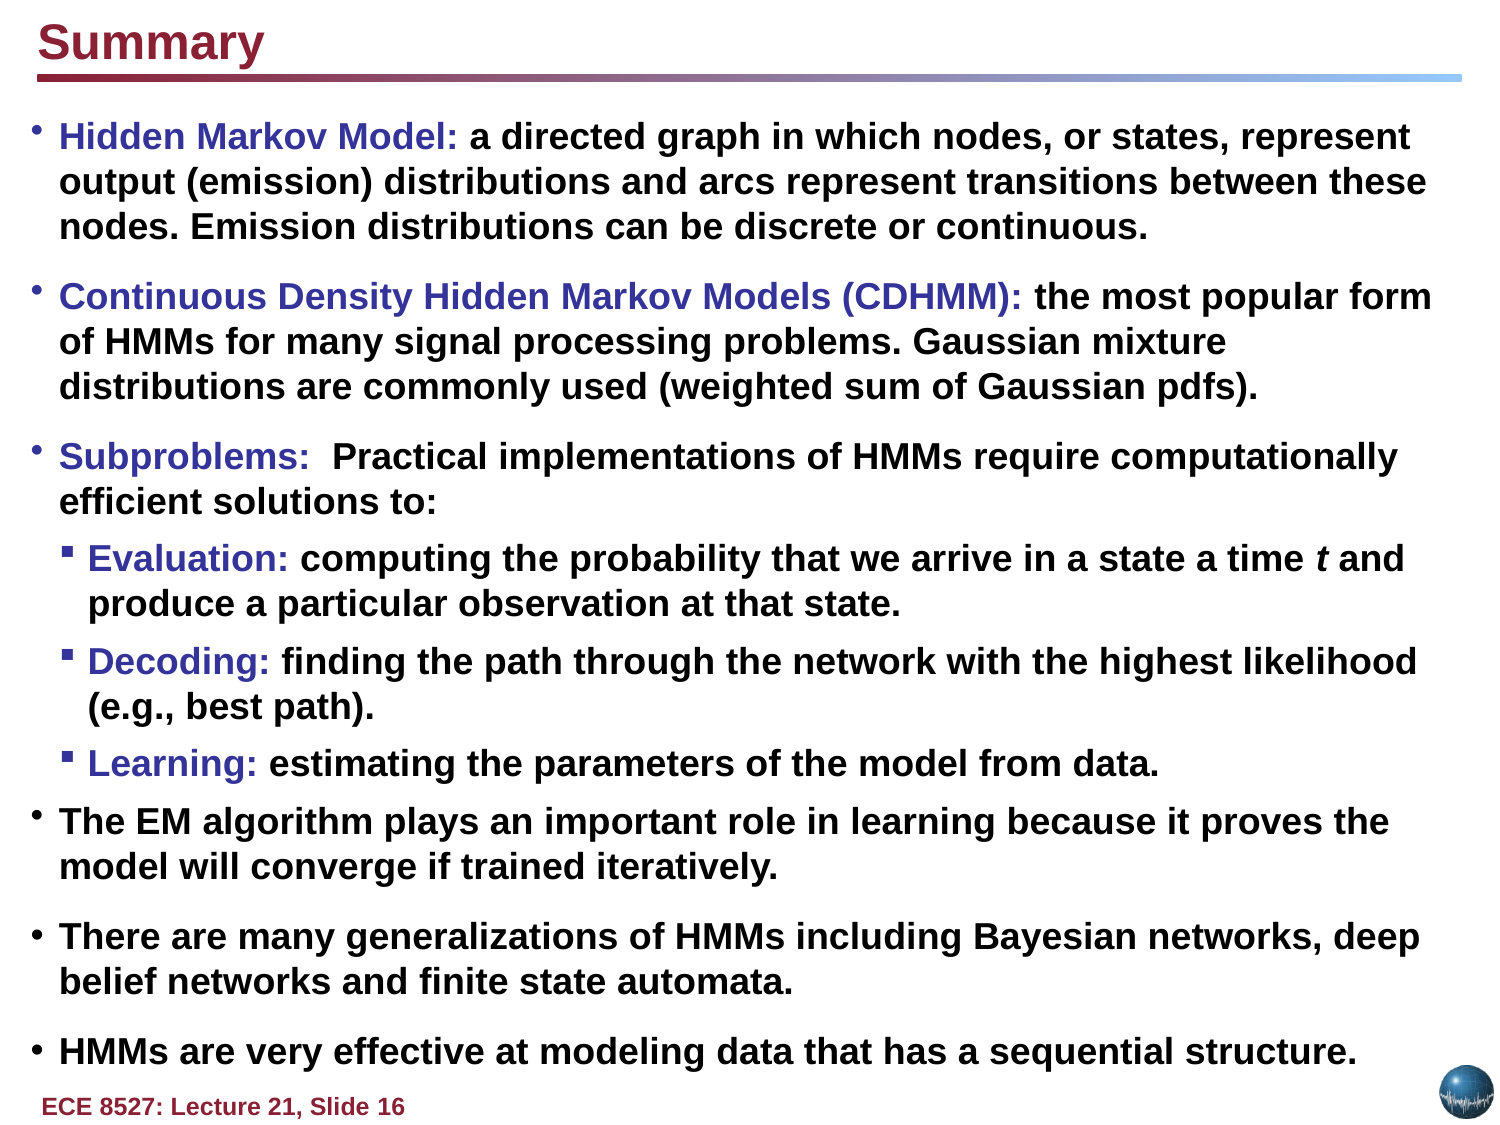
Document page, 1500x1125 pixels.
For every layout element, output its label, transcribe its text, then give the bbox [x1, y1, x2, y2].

text_box Hidden Markov Model: a directed graph in which nodes, or states, represent output (emission) distributions and arcs represent transitions between these nodes. Emission distributions can be discrete or continuous. Continuous Density Hidden Markov Models (CDHMM): the most popular form of HMMs for many signal processing problems. Gaussian mixture distributions are commonly used (weighted sum of Gaussian pdfs). Subproblems: Practical implementations of HMMs require computationally efficient solutions to: Evaluation: computing the probability that we arrive in a state a time t and produce a particular observation at that state. Decoding: finding the path through the network with the highest likelihood (e.g., best path). Learning: estimating the parameters of the model from data. The EM algorithm plays an important role in learning because it proves the model will converge if trained iteratively. There are many generalizations of HMMs including Bayesian networks, deep belief networks and finite state automata. HMMs are very effective at modeling data that has a sequential structure. [30, 111, 1456, 1072]
text_box Summary [37, 9, 1163, 70]
picture [1439, 1065, 1494, 1119]
